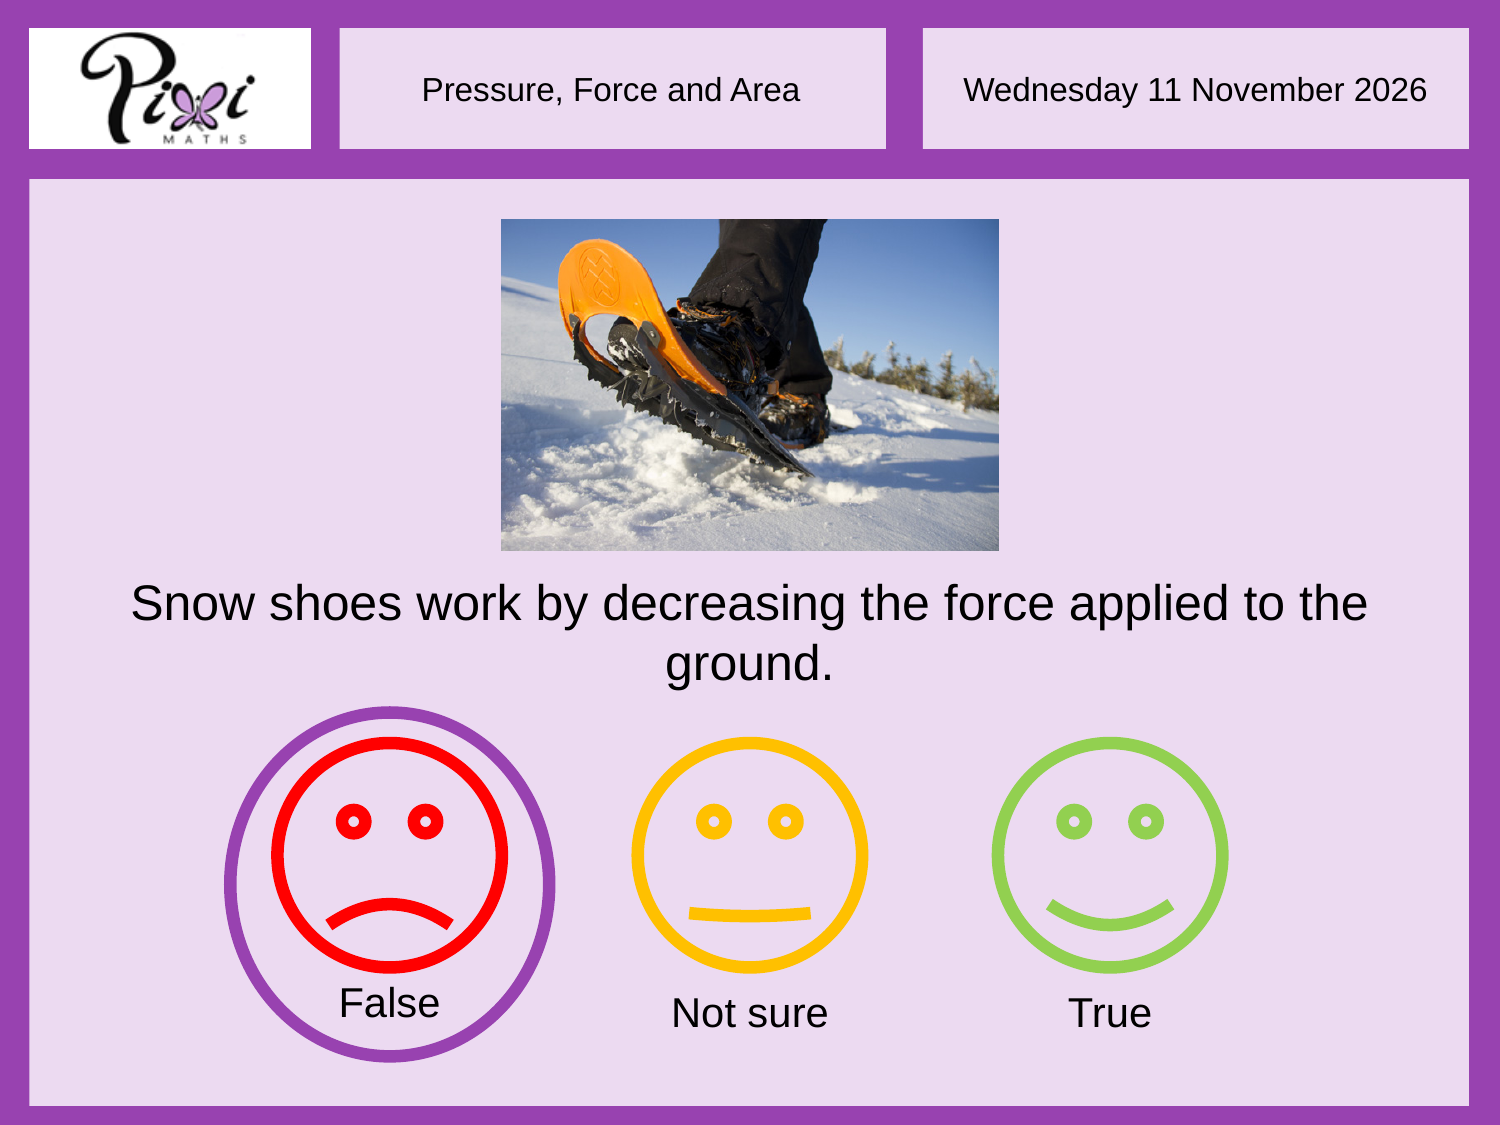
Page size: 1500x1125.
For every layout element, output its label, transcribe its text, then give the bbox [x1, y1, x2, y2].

text_box [228, 710, 552, 1059]
text_box Not sure [656, 978, 844, 1043]
text_box True [1053, 978, 1168, 1043]
text_box Snow shoes work by decreasing the force applied to the ground. [40, 563, 1460, 699]
text_box [635, 740, 865, 970]
picture [0, 0, 1500, 1125]
text_box [995, 740, 1225, 970]
